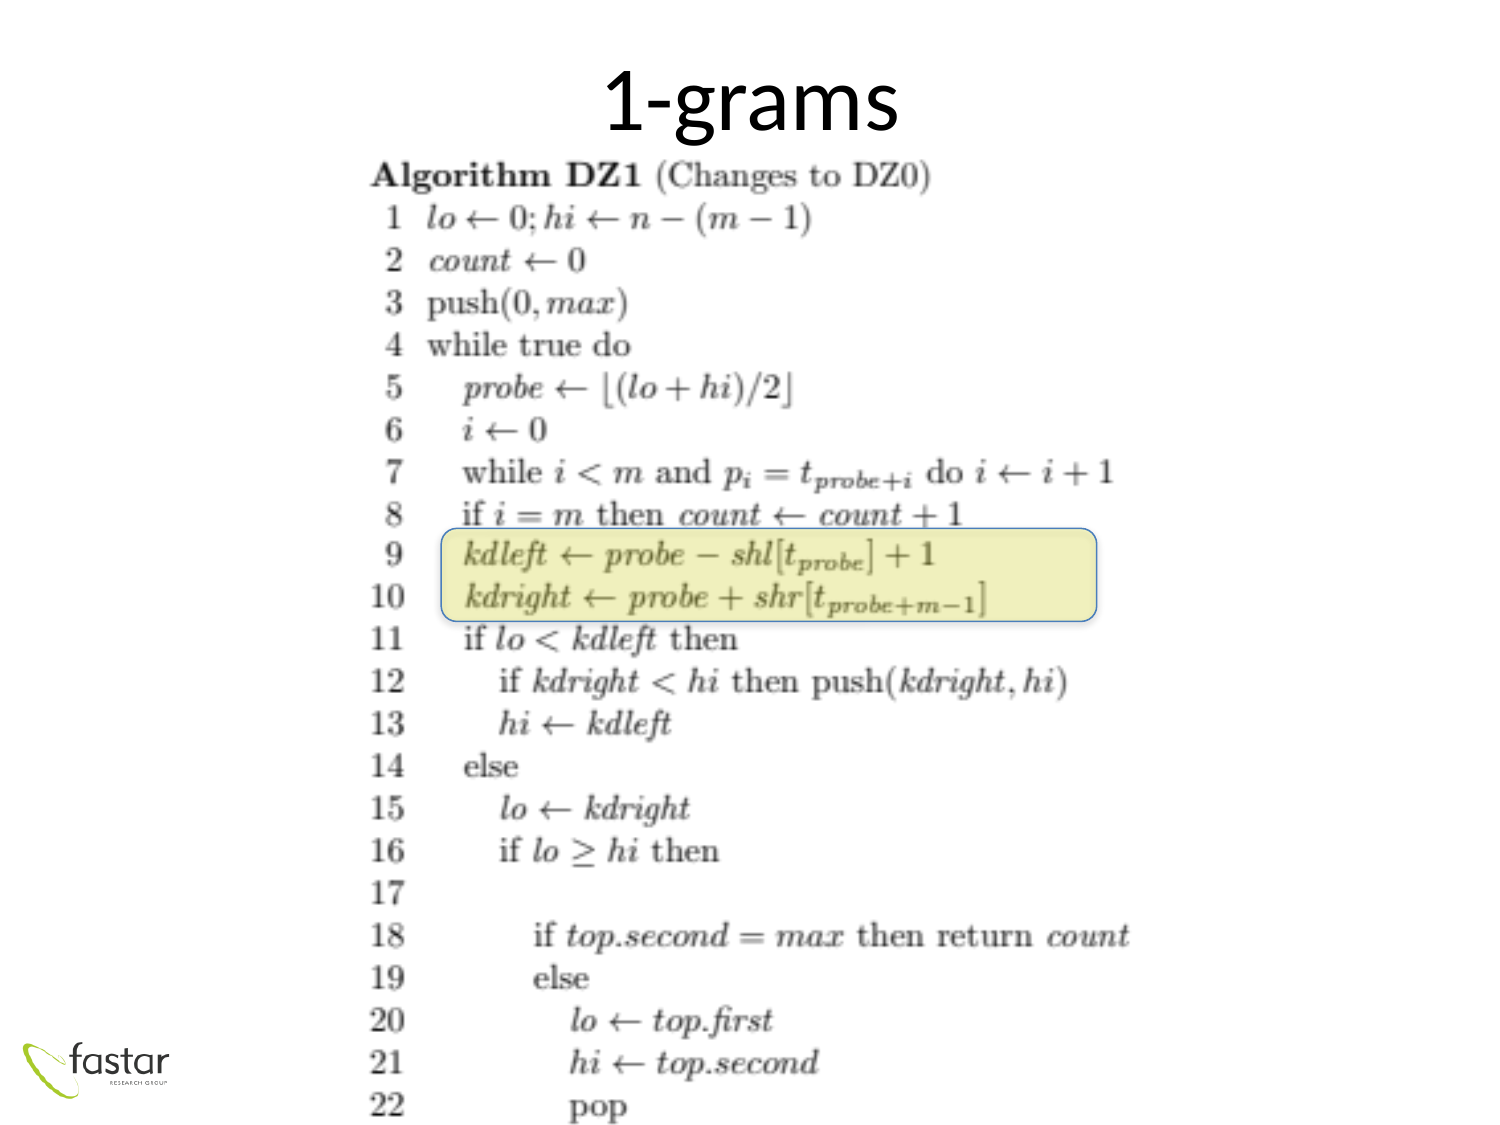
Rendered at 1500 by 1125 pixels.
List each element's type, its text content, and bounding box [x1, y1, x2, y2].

picture [0, 1007, 197, 1125]
title 1-grams [75, 0, 1425, 188]
picture [364, 158, 1135, 1125]
